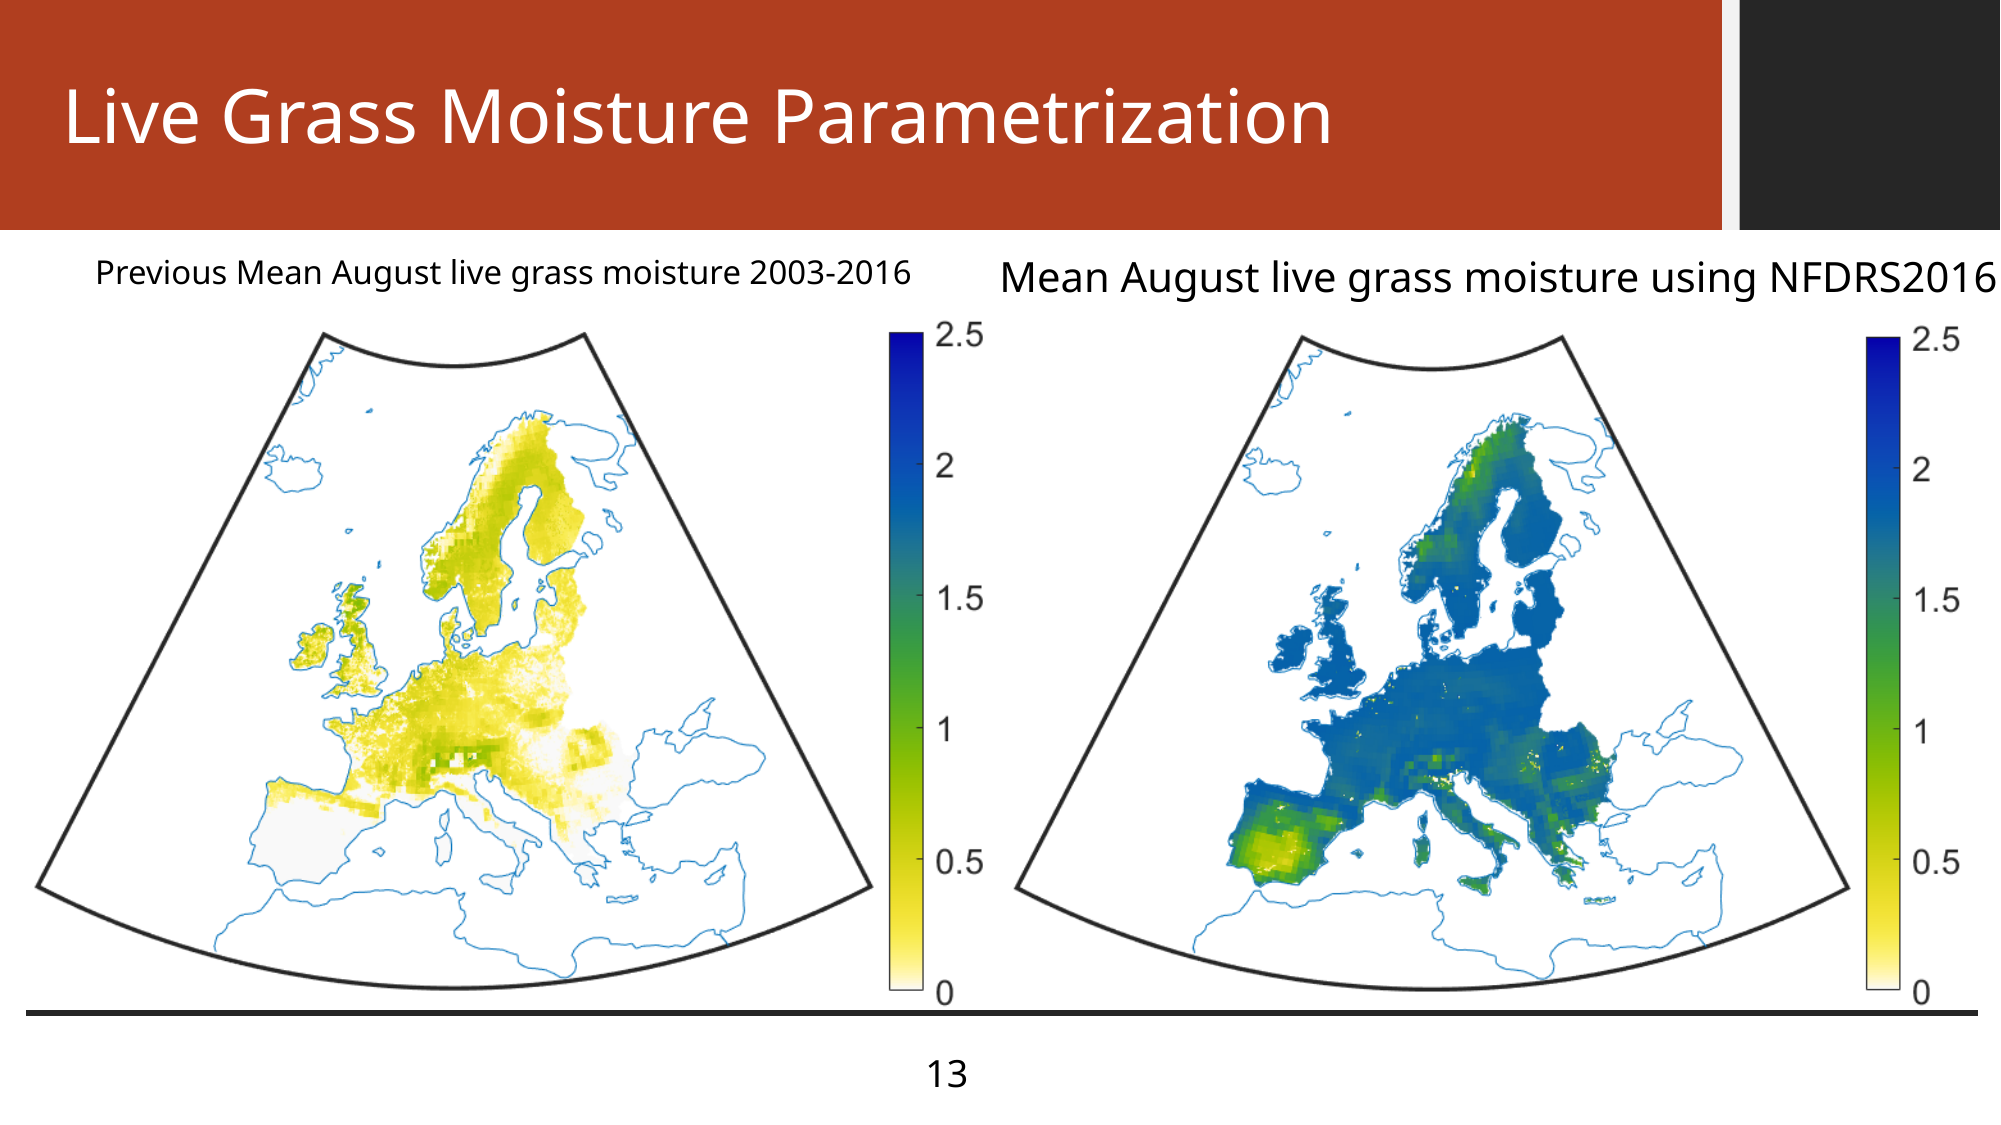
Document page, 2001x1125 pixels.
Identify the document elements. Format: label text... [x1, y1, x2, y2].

picture [16, 306, 1984, 1025]
text_box 13 [910, 1042, 991, 1102]
text_box [0, 0, 1721, 231]
text_box [1721, 0, 1741, 231]
text_box [1741, 0, 2000, 231]
text_box Previous Mean August live grass moisture 2003-2016 [0, 248, 1018, 320]
text_box Mean August live grass moisture using NFDRS2016 [960, 249, 2000, 317]
title Live Grass Moisture Parametrization [47, 30, 1625, 209]
